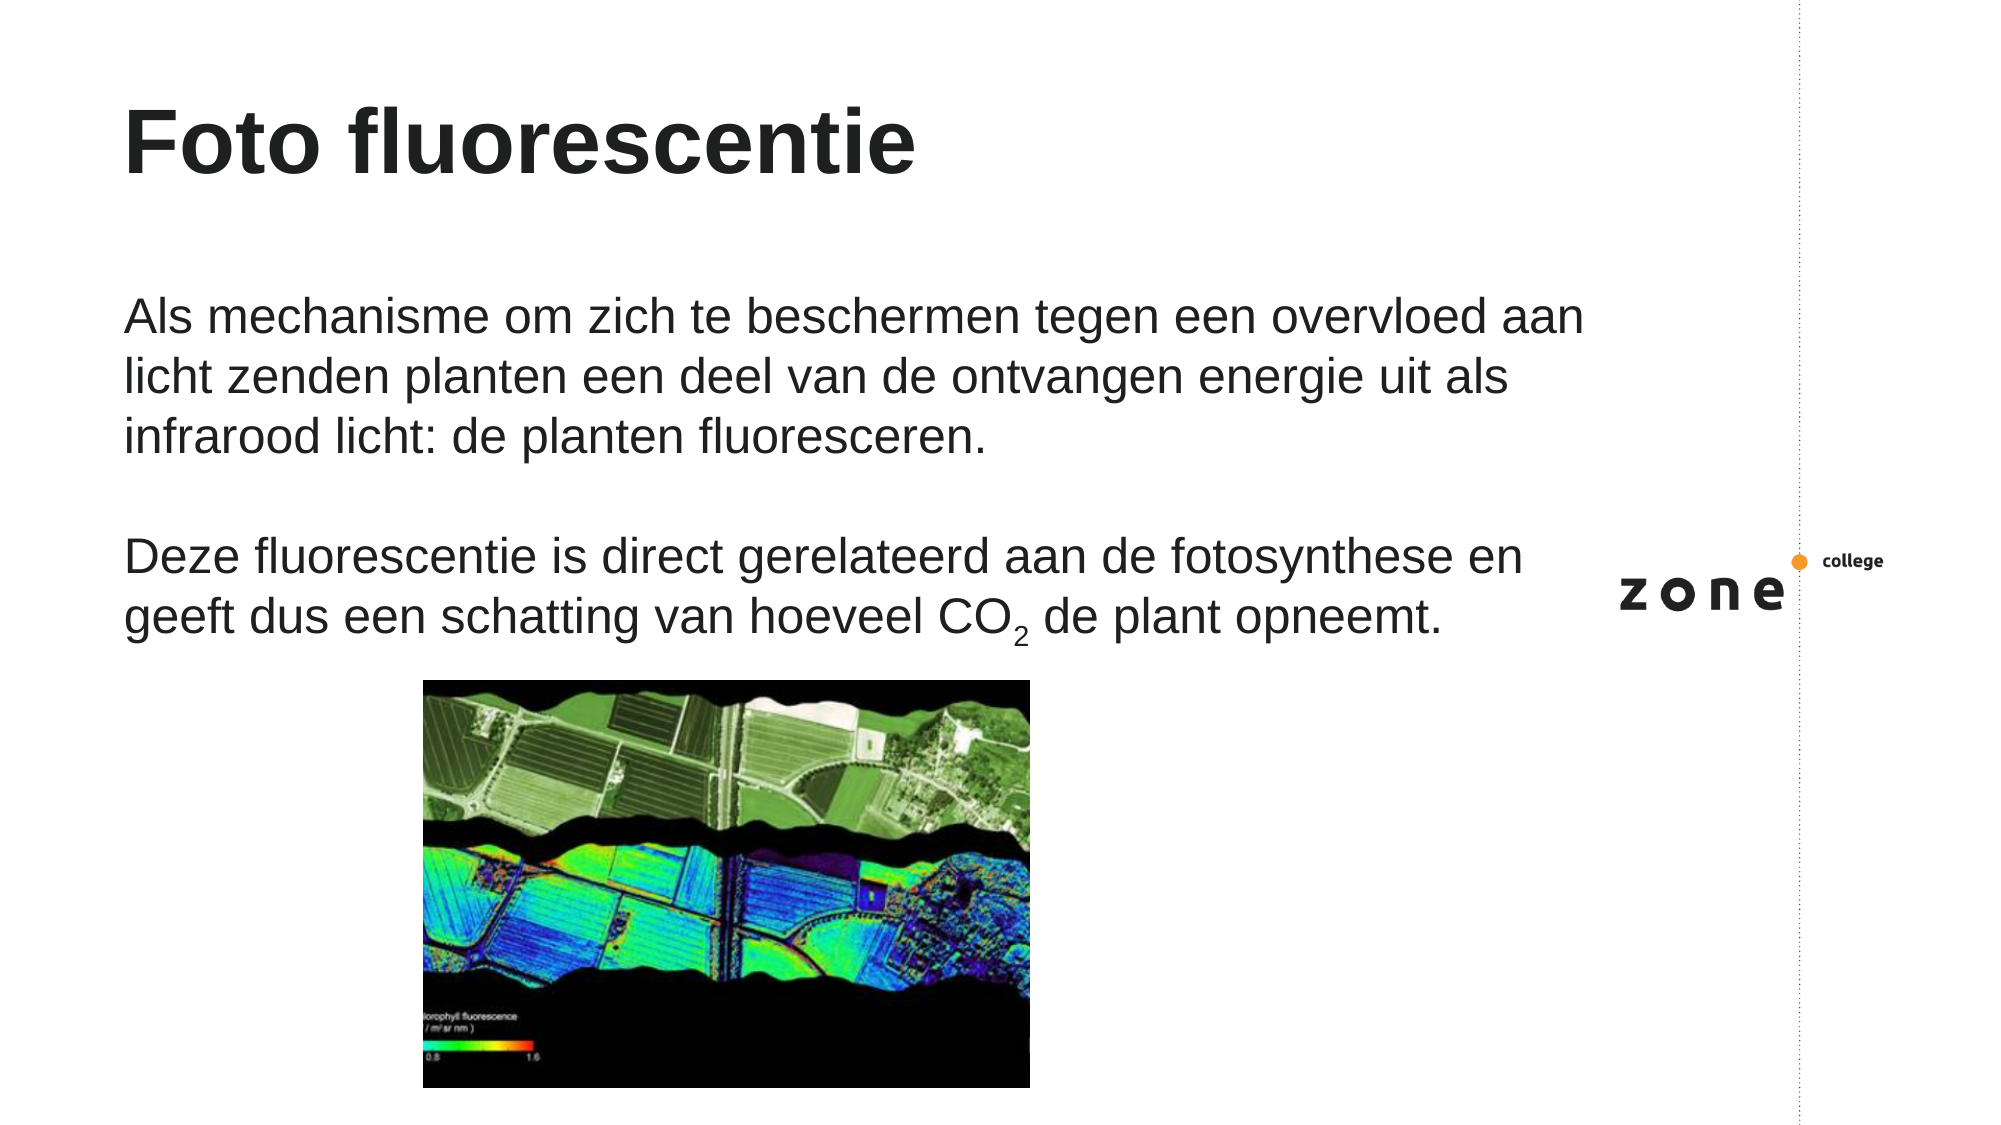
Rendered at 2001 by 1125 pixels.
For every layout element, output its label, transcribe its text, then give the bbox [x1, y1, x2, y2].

title Foto fluorescentie [124, 94, 1607, 272]
picture [1596, 0, 2001, 1125]
list Als mechanisme om zich te beschermen tegen een overvloed aan licht zenden planten een deel van de ontvangen energie uit als infrarood licht: de planten fluoresceren. Deze fluorescentie is direct gerelateerd aan de fotosynthese en geeft dus een schatting van hoeveel CO2 de plant opneemt. [124, 283, 1607, 998]
picture [423, 680, 1030, 1088]
